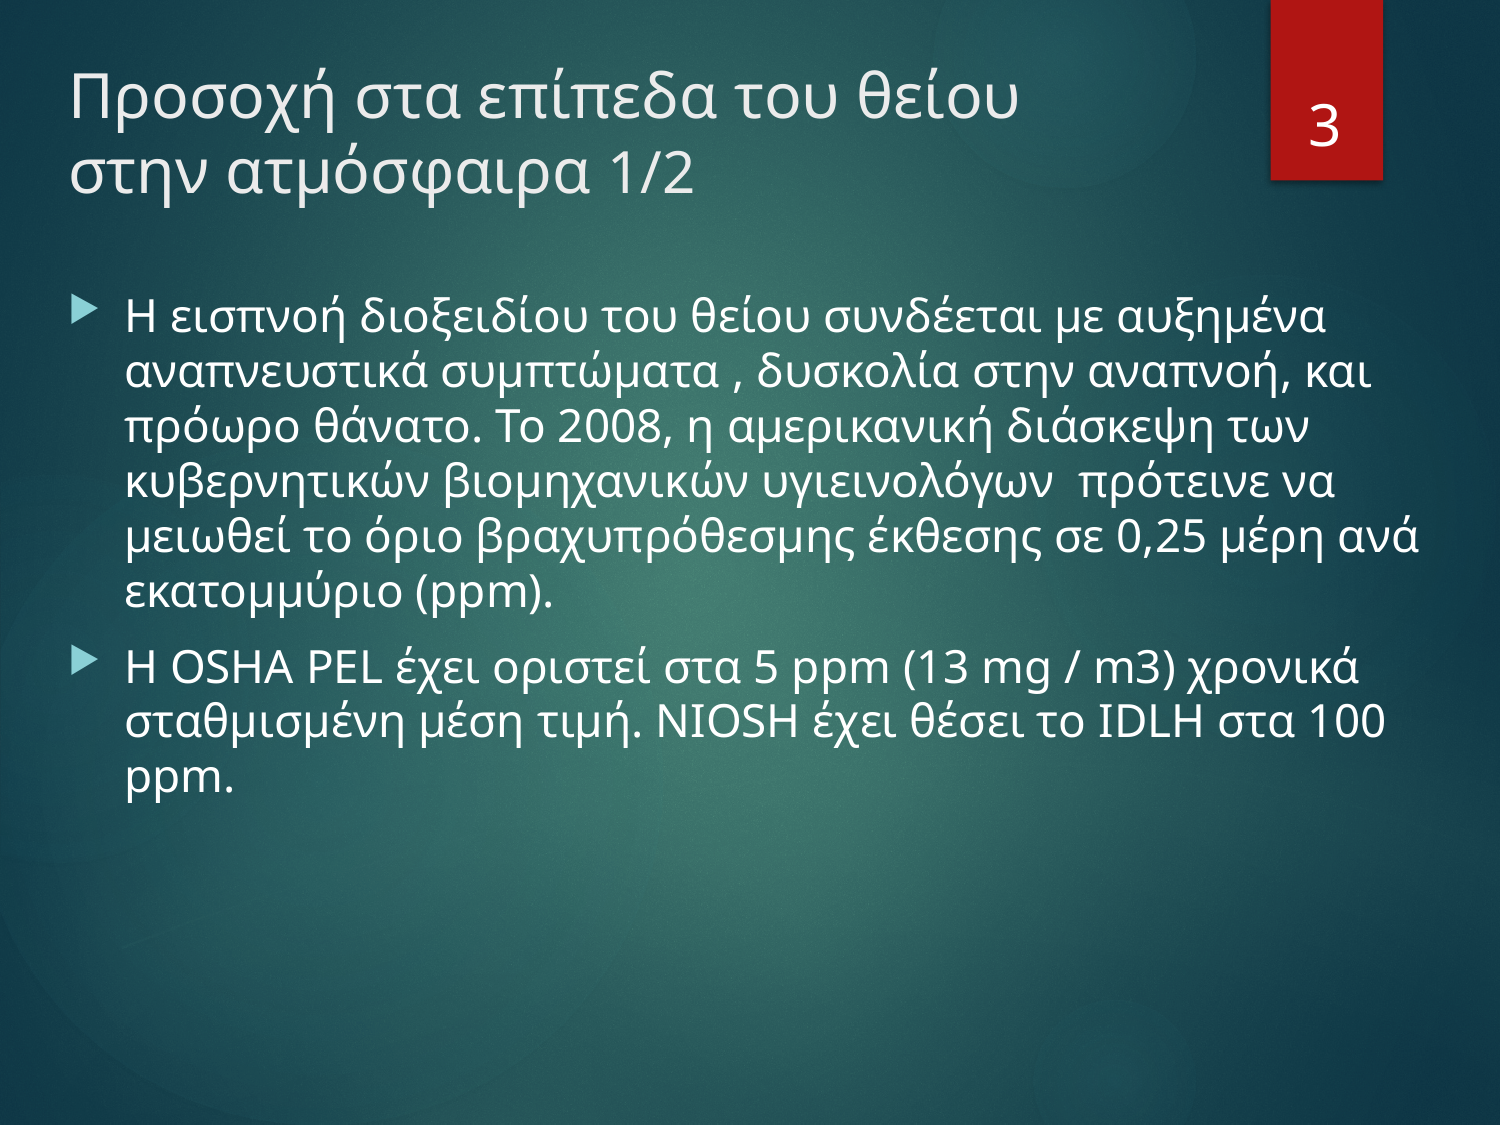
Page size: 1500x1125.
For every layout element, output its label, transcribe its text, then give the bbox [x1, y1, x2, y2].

list Η εισπνοή διοξειδίου του θείου συνδέεται με αυξημένα αναπνευστικά συμπτώματα , δυσκολία στην αναπνοή, και πρόωρο θάνατο. Το 2008, η αμερικανική διάσκεψη των κυβερνητικών βιομηχανικών υγιεινολόγων πρότεινε να μειωθεί το όριο βραχυπρόθεσμης έκθεσης σε 0,25 μέρη ανά εκατομμύριο (ppm). Η OSHA PEL έχει οριστεί στα 5 ppm (13 mg / m3) χρονικά σταθμισμένη μέση τιμή. NIOSH έχει θέσει το IDLH στα 100 ppm. [52, 278, 1448, 1095]
slide_number 3 [1273, 48, 1377, 175]
title Προσοχή στα επίπεδα του θείου στην ατμόσφαιρα 1/2 [52, 30, 1270, 232]
